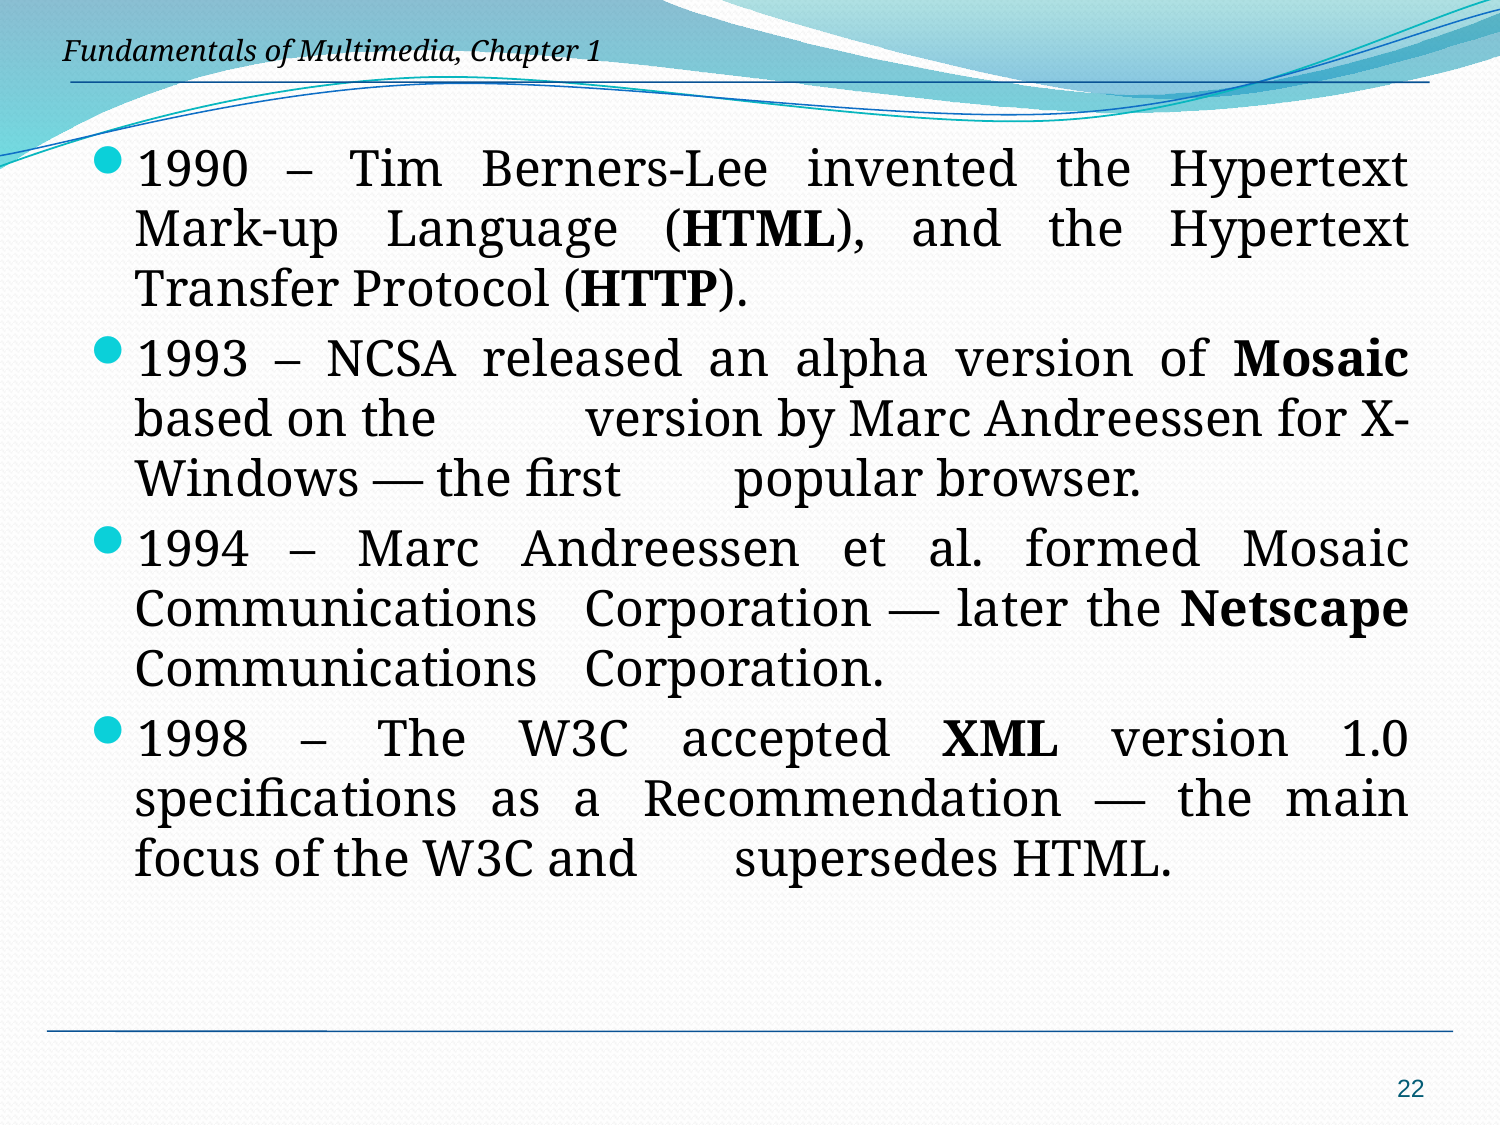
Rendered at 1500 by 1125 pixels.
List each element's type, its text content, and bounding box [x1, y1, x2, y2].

list 1990 – Tim Berners-Lee invented the Hypertext Mark-up Language (HTML), and the Hypertext Transfer Protocol (HTTP). 1993 – NCSA released an alpha version of Mosaic based on the version by Marc Andreessen for X-Windows — the first popular browser. 1994 – Marc Andreessen et al. formed Mosaic Communications Corporation — later the Netscape Communications Corporation. 1998 – The W3C accepted XML version 1.0 specifications as a Recommendation — the main focus of the W3C and supersedes HTML. [74, 128, 1426, 1006]
slide_number 22 [1299, 1042, 1425, 1103]
